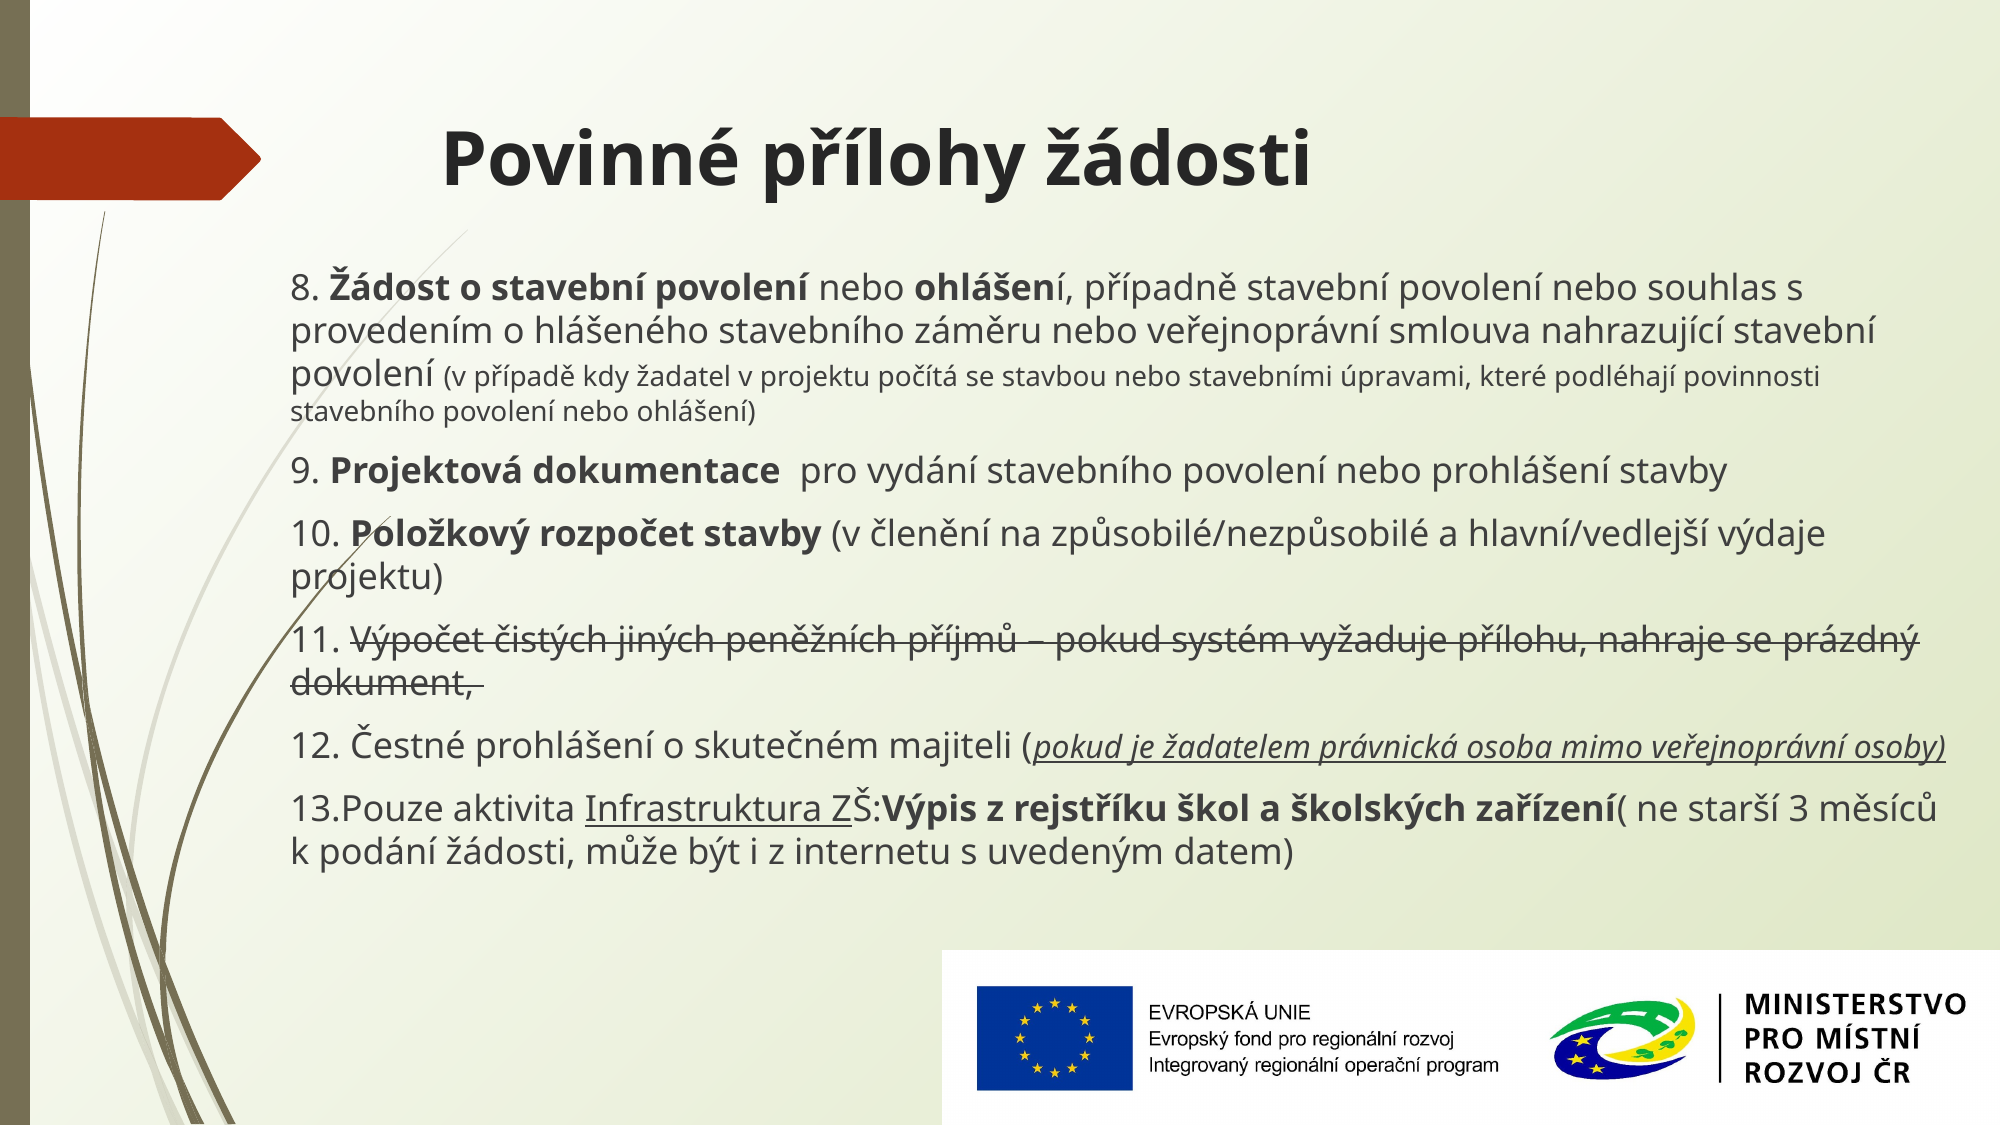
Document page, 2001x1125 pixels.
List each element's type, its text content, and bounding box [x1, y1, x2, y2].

picture [941, 950, 2000, 1125]
list 8. Žádost o stavební povolení nebo ohlášení, případně stavební povolení nebo souhlas s provedením o hlášeného stavebního záměru nebo veřejnoprávní smlouva nahrazující stavební povolení (v případě kdy žadatel v projektu počítá se stavbou nebo stavebními úpravami, které podléhají povinnosti stavebního povolení nebo ohlášení) 9. Projektová dokumentace pro vydání stavebního povolení nebo prohlášení stavby 10. Položkový rozpočet stavby (v členění na způsobilé/nezpůsobilé a hlavní/vedlejší výdaje projektu) 11. Výpočet čistých jiných peněžních příjmů – pokud systém vyžaduje přílohu, nahraje se prázdný dokument, 12. Čestné prohlášení o skutečném majiteli (pokud je žadatelem právnická osoba mimo veřejnoprávní osoby) 13.Pouze aktivita Infrastruktura ZŠ:Výpis z rejstříku škol a školských zařízení( ne starší 3 měsíců k podání žádosti, může být i z internetu s uvedeným datem) [273, 193, 1969, 924]
title Povinné přílohy žádosti [425, 102, 1888, 193]
